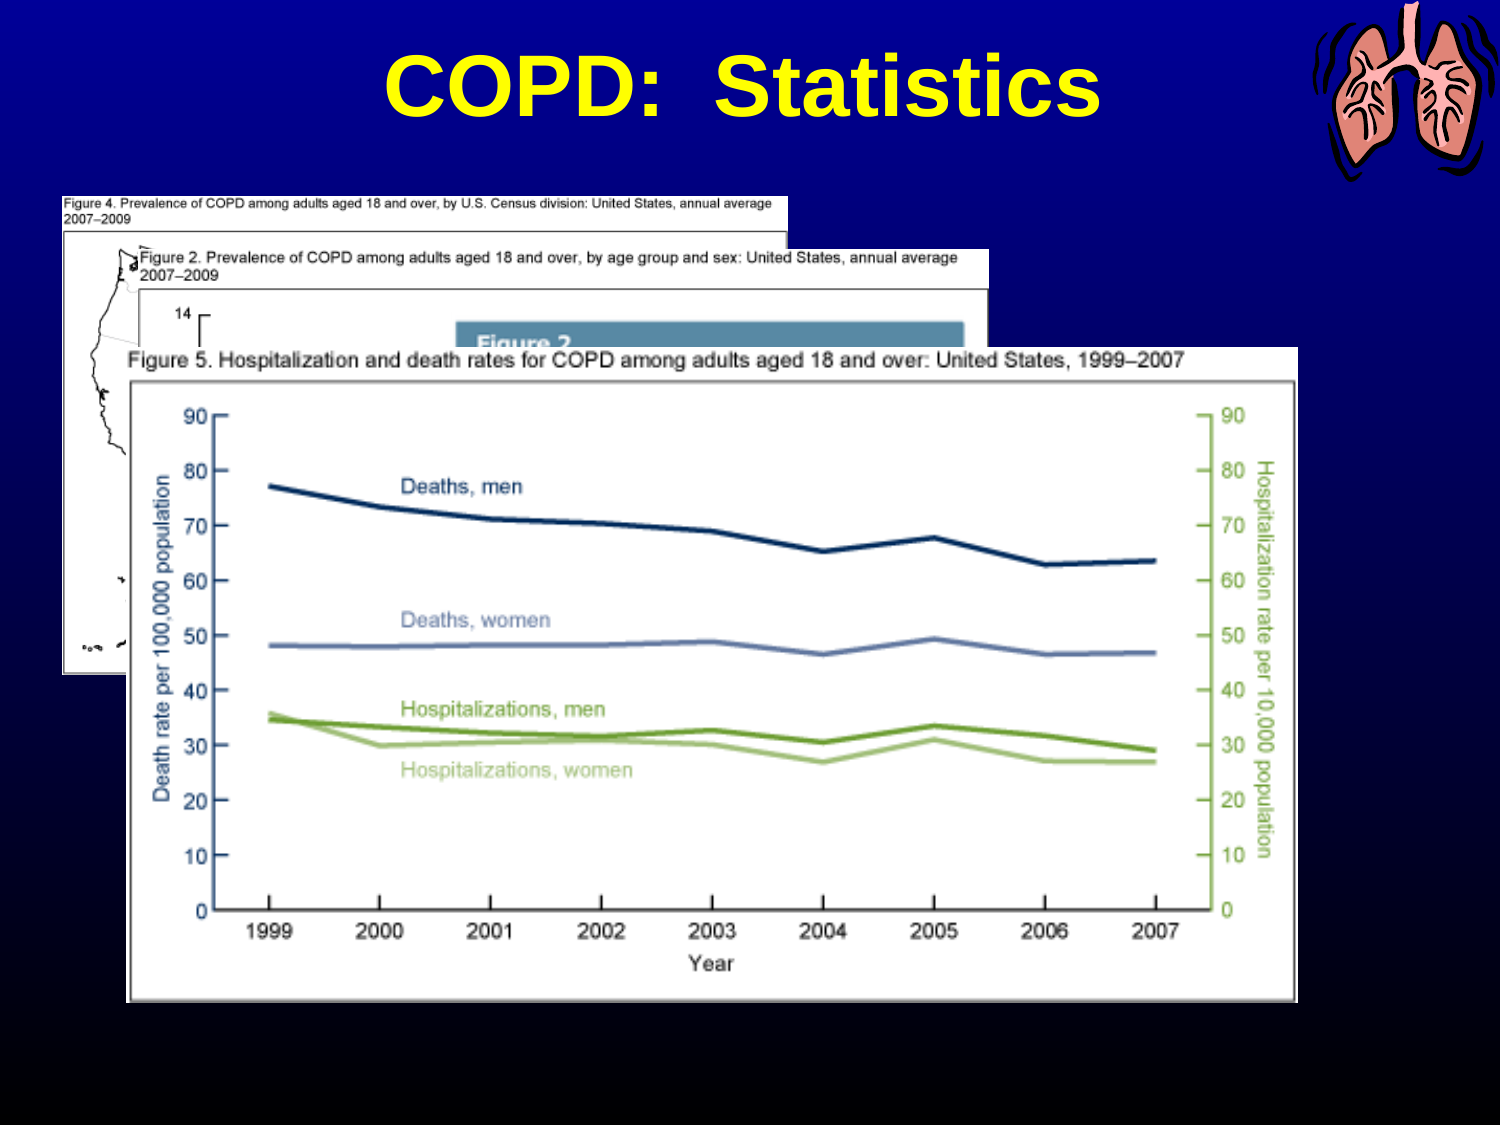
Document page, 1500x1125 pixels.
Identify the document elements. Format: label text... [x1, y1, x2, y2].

title COPD: Statistics [37, 0, 1450, 175]
picture [62, 195, 1298, 1003]
